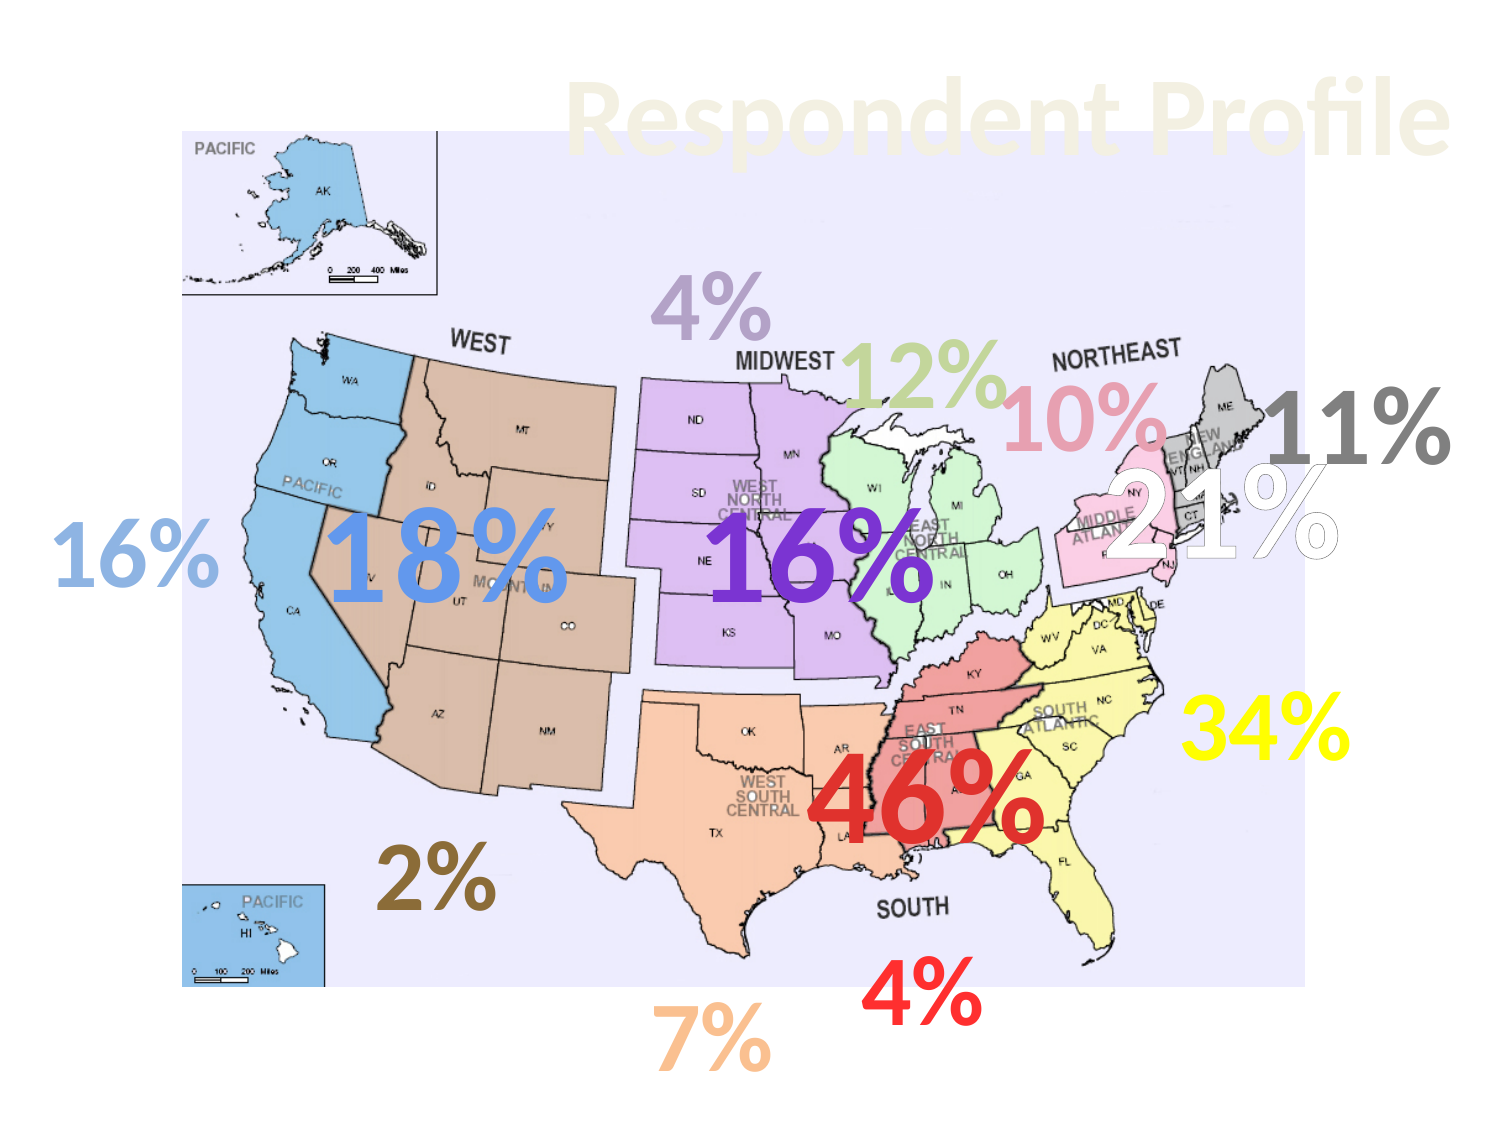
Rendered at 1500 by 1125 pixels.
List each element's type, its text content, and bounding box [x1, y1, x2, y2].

text_box 11% [1309, 344, 1476, 495]
text_box 4% [817, 995, 1029, 1054]
text_box Respondent Profile [548, 35, 1470, 186]
text_box 21% [1309, 413, 1369, 594]
text_box 34% [1309, 653, 1368, 789]
text_box 16% [28, 480, 177, 616]
text_box 7% [606, 995, 818, 1100]
picture [182, 131, 1306, 987]
